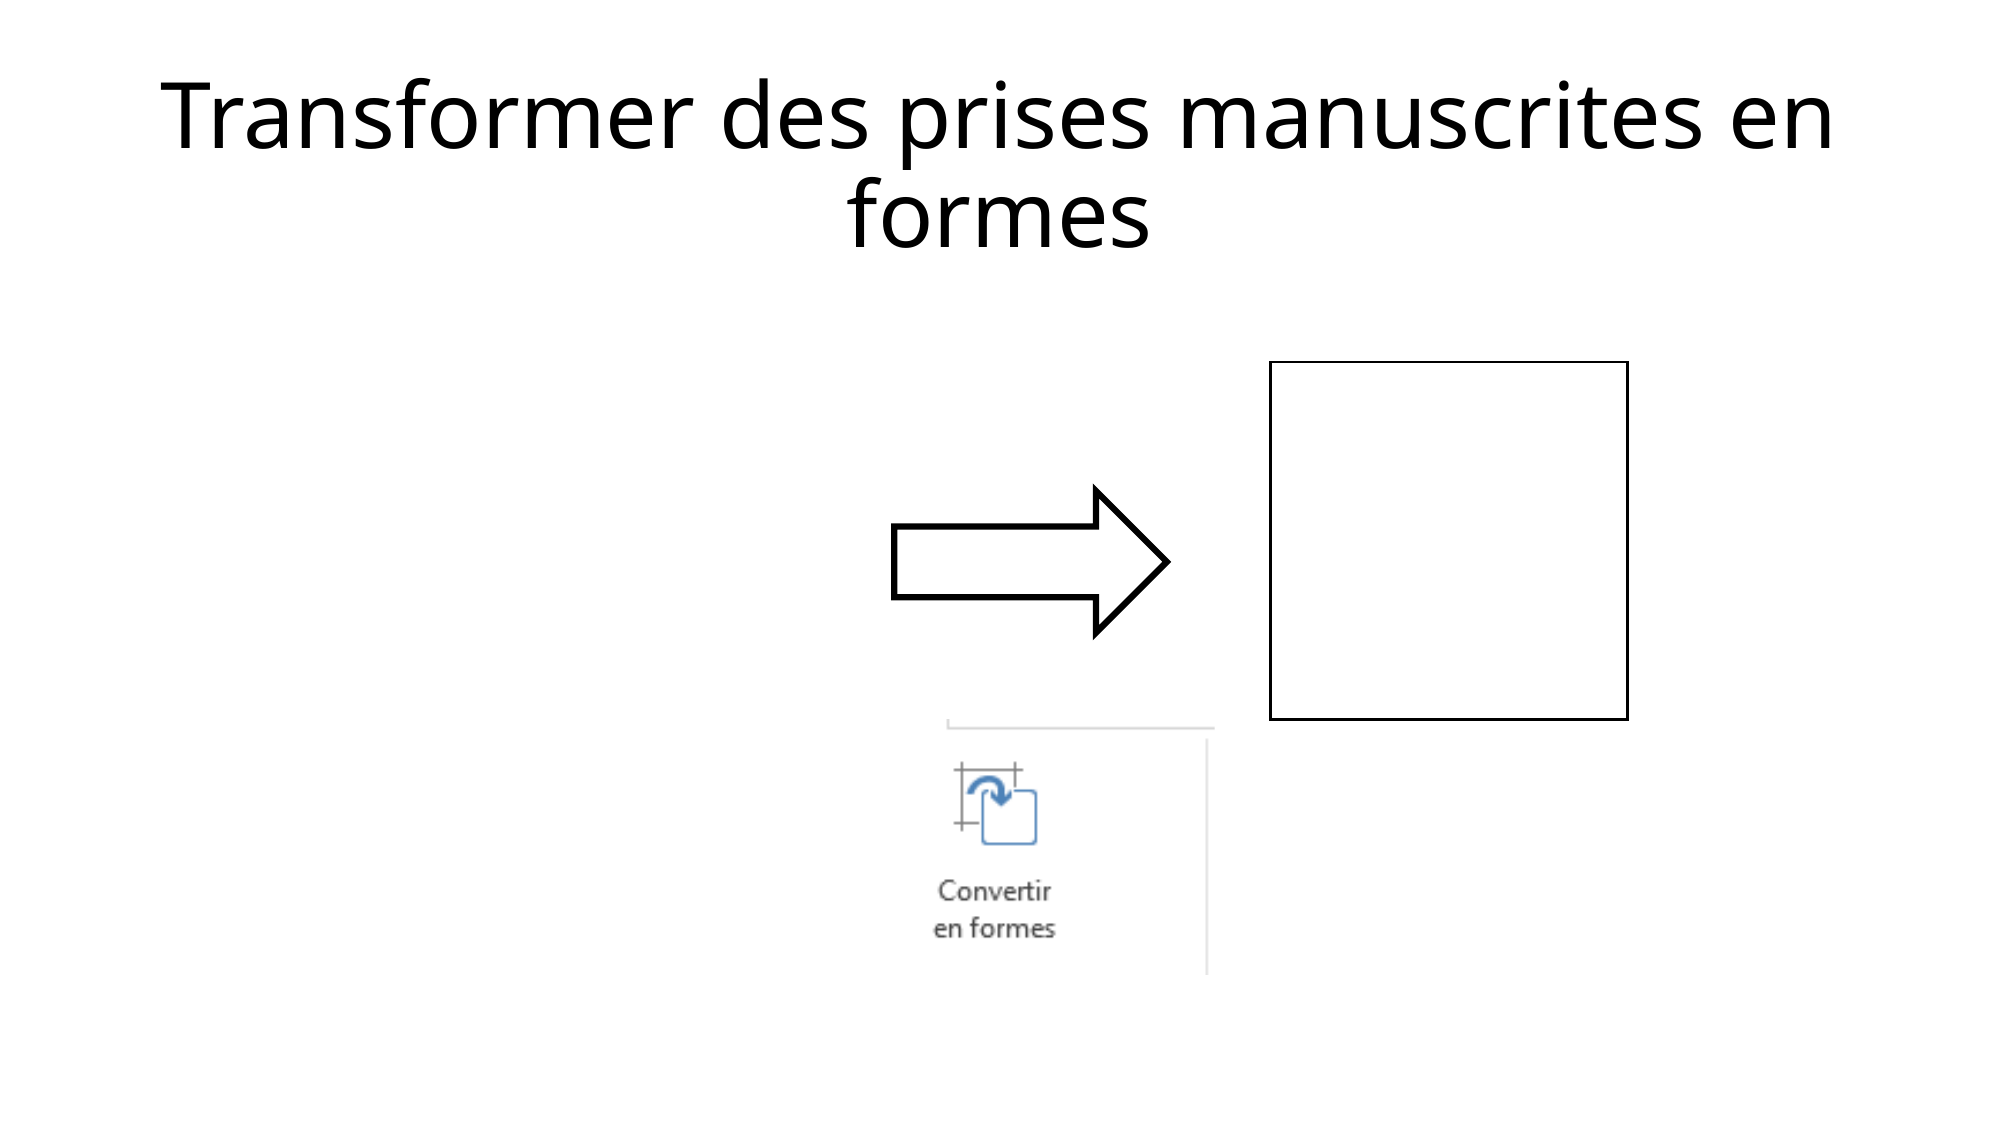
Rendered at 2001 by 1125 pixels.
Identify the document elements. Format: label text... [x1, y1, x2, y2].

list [817, 719, 1215, 975]
title Transformer des prises manuscrites en formes [137, 59, 1863, 278]
text_box [1269, 361, 1629, 720]
text_box v [893, 488, 1169, 636]
